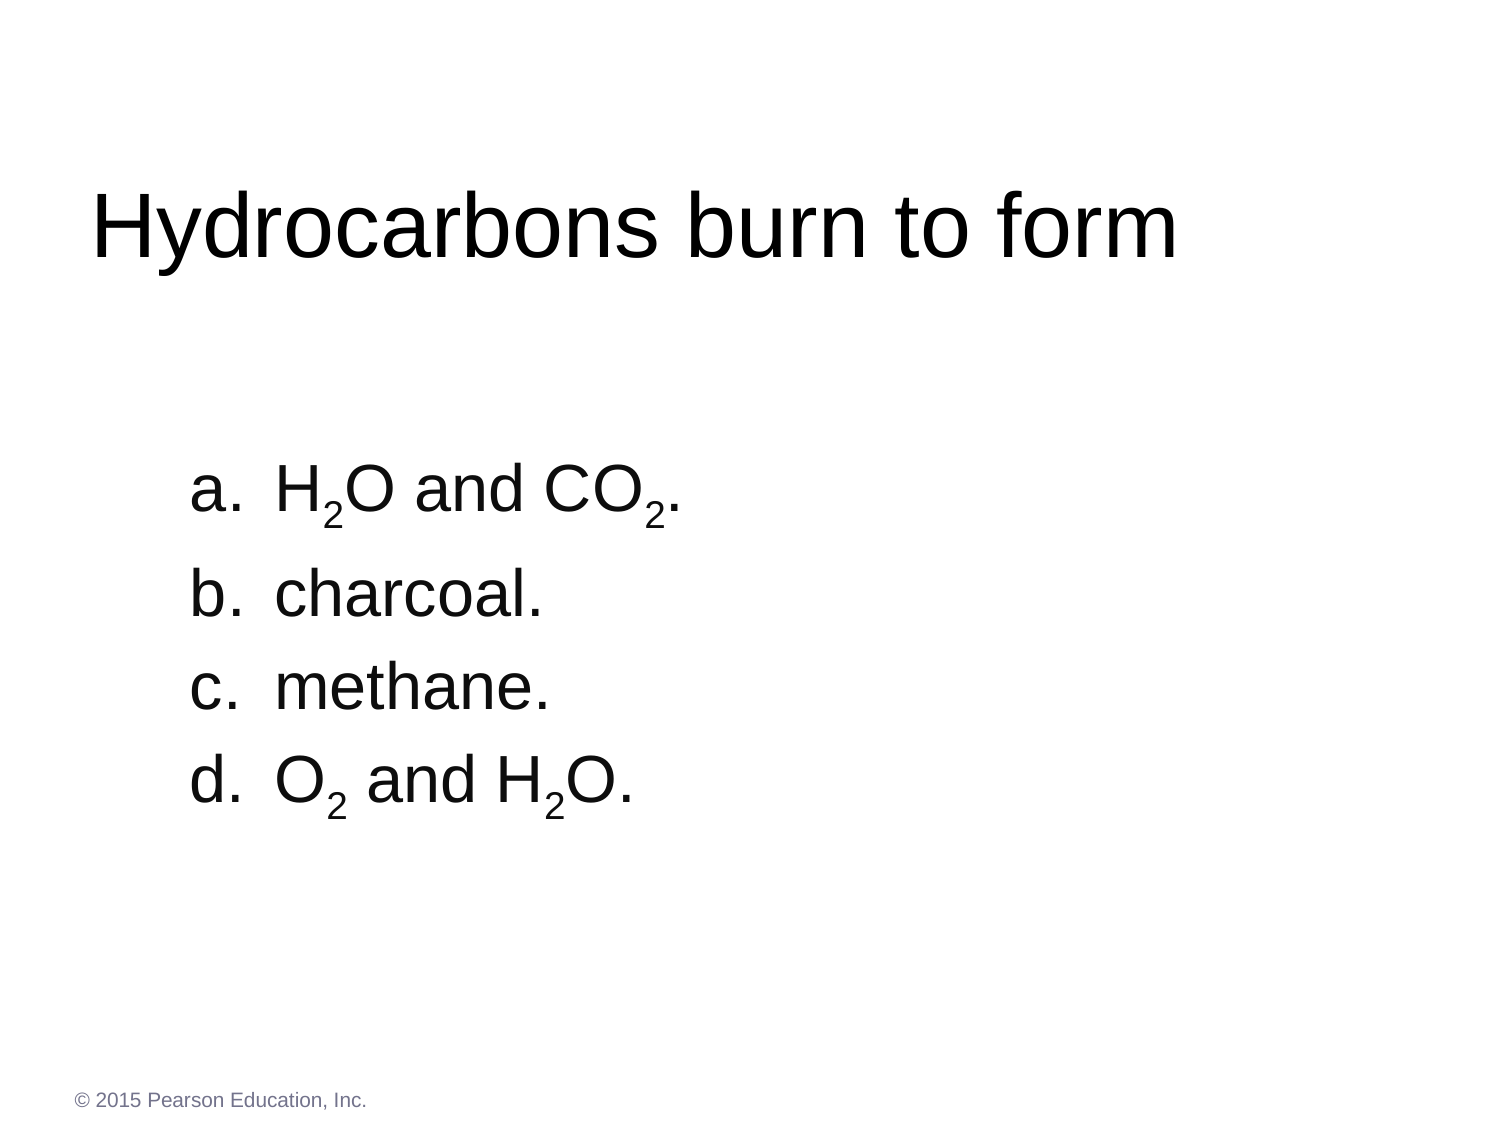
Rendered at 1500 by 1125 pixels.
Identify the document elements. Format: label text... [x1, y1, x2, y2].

subtitle H2O and CO2. charcoal. methane. d. O2 and H2O. [174, 437, 1275, 925]
title Hydrocarbons burn to form [75, 99, 1350, 342]
